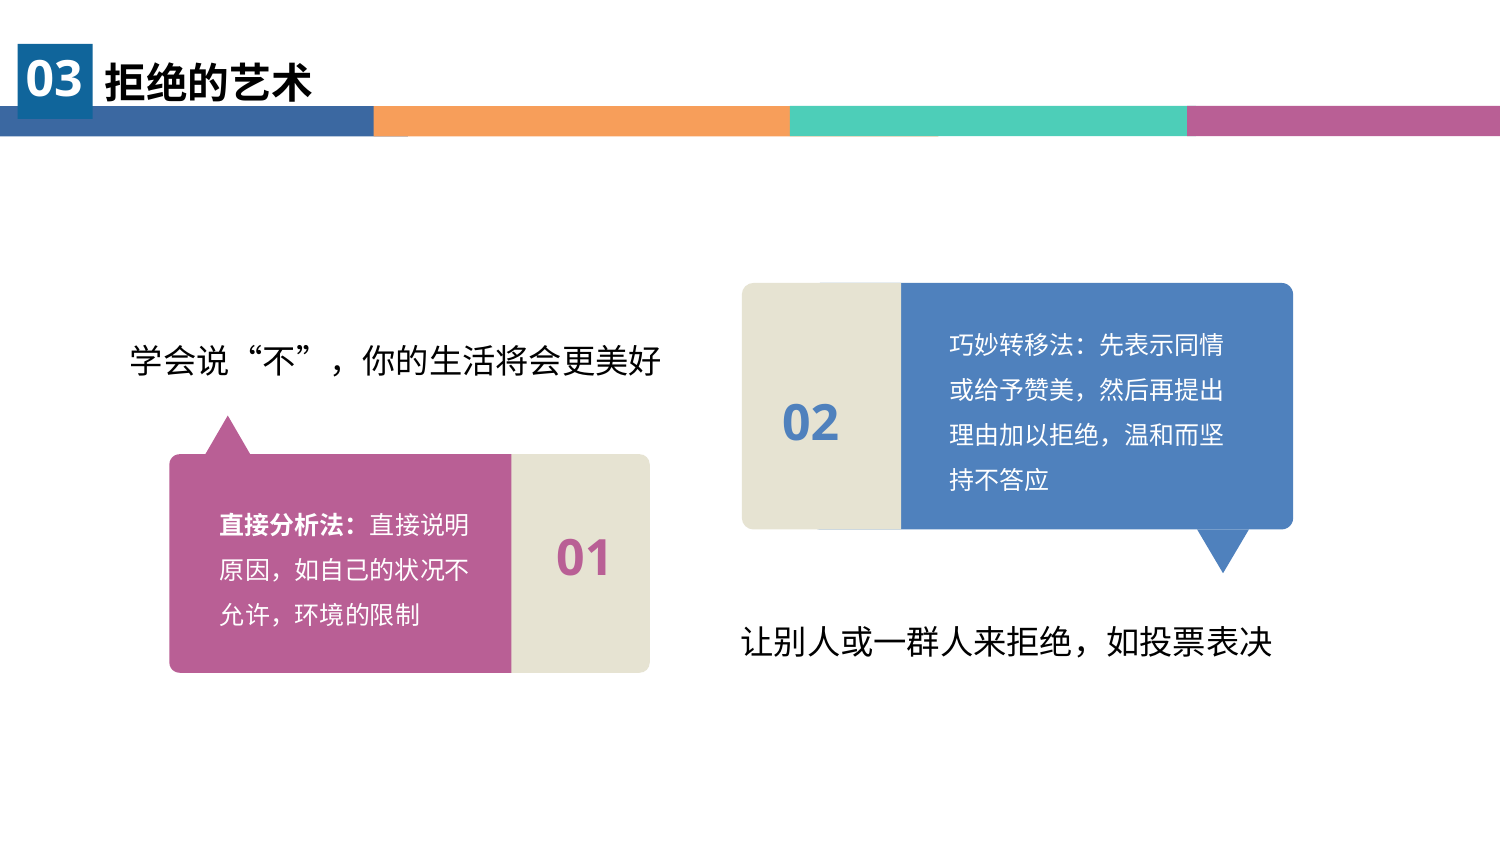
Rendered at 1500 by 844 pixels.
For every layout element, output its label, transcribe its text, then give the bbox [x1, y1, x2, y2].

text_box 让别人或一群人来拒绝，如投票表决 [725, 593, 1294, 669]
text_box 03 [10, 38, 98, 114]
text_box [741, 282, 1294, 574]
text_box [16, 114, 95, 121]
text_box 拒绝的艺术 [98, 49, 329, 114]
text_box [169, 415, 651, 674]
text_box 学会说“不”，你的生活将会更美好 [115, 312, 736, 388]
